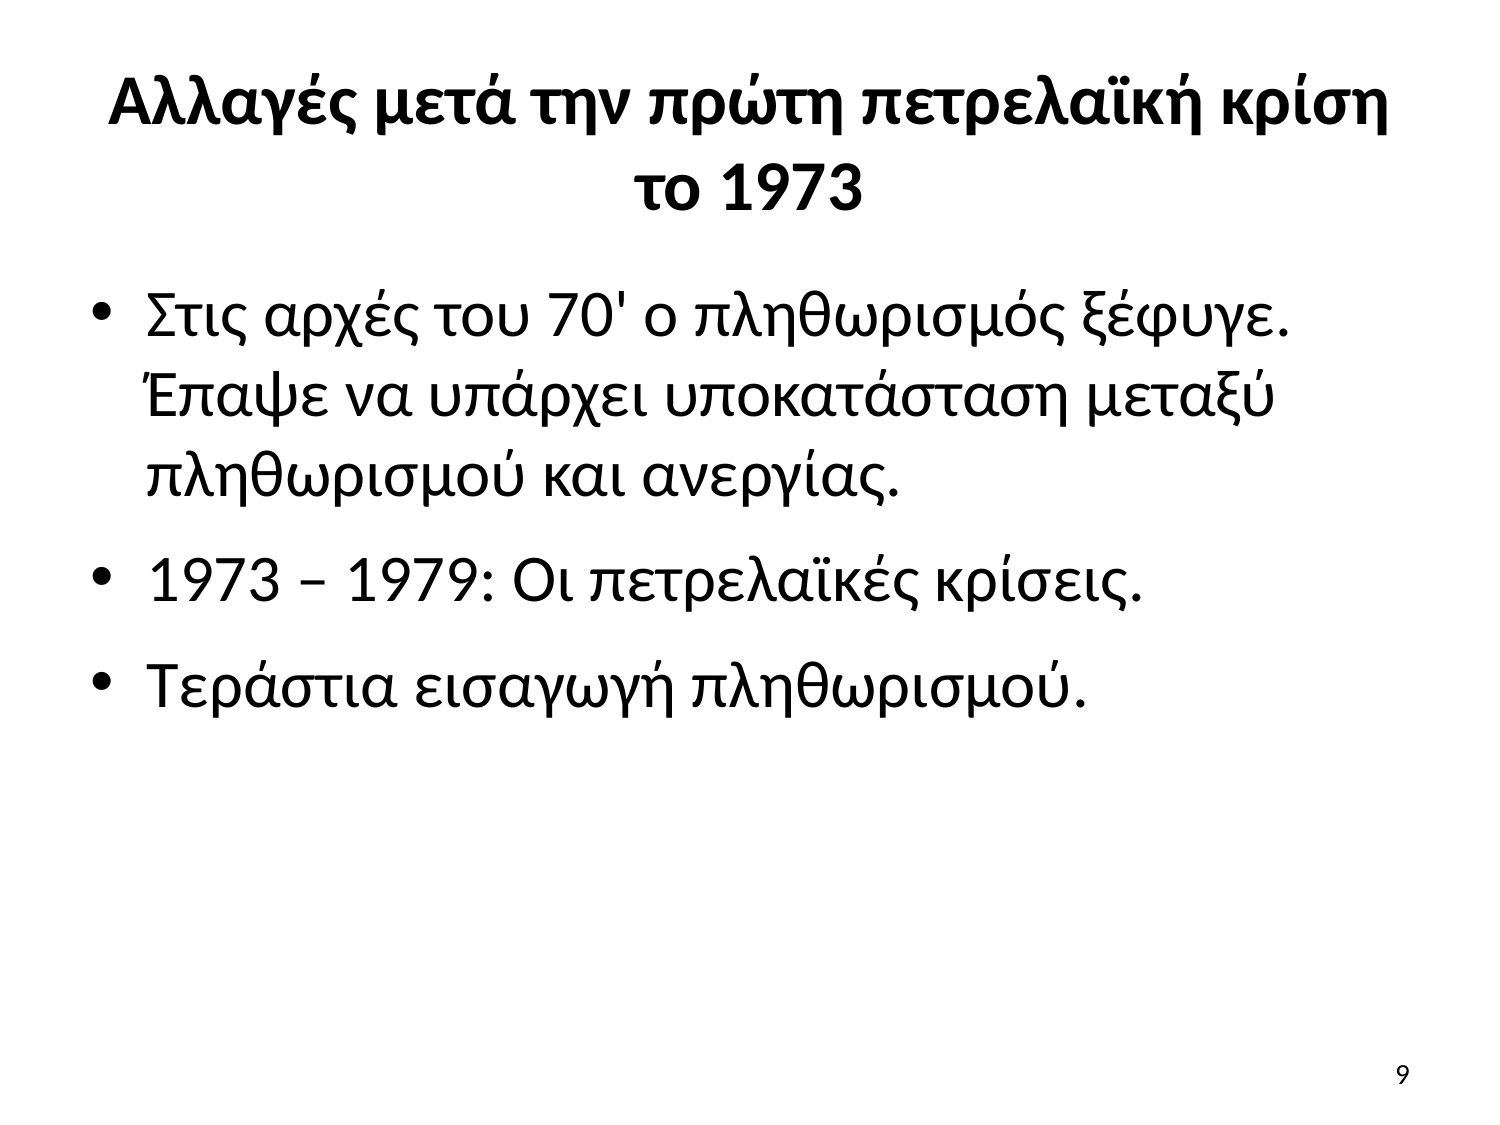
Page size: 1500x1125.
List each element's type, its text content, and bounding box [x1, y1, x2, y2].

slide_number 9 [1074, 1042, 1425, 1103]
list Στις αρχές του 70' ο πληθωρισμός ξέφυγε. Έπαψε να υπάρχει υποκατάσταση μεταξύ πληθωρισμού και ανεργίας. 1973 – 1979: Οι πετρελαϊκές κρίσεις. Τεράστια εισαγωγή πληθωρισμού. [75, 262, 1425, 1005]
title Αλλαγές μετά την πρώτη πετρελαϊκή κρίση το 1973 [75, 45, 1425, 233]
